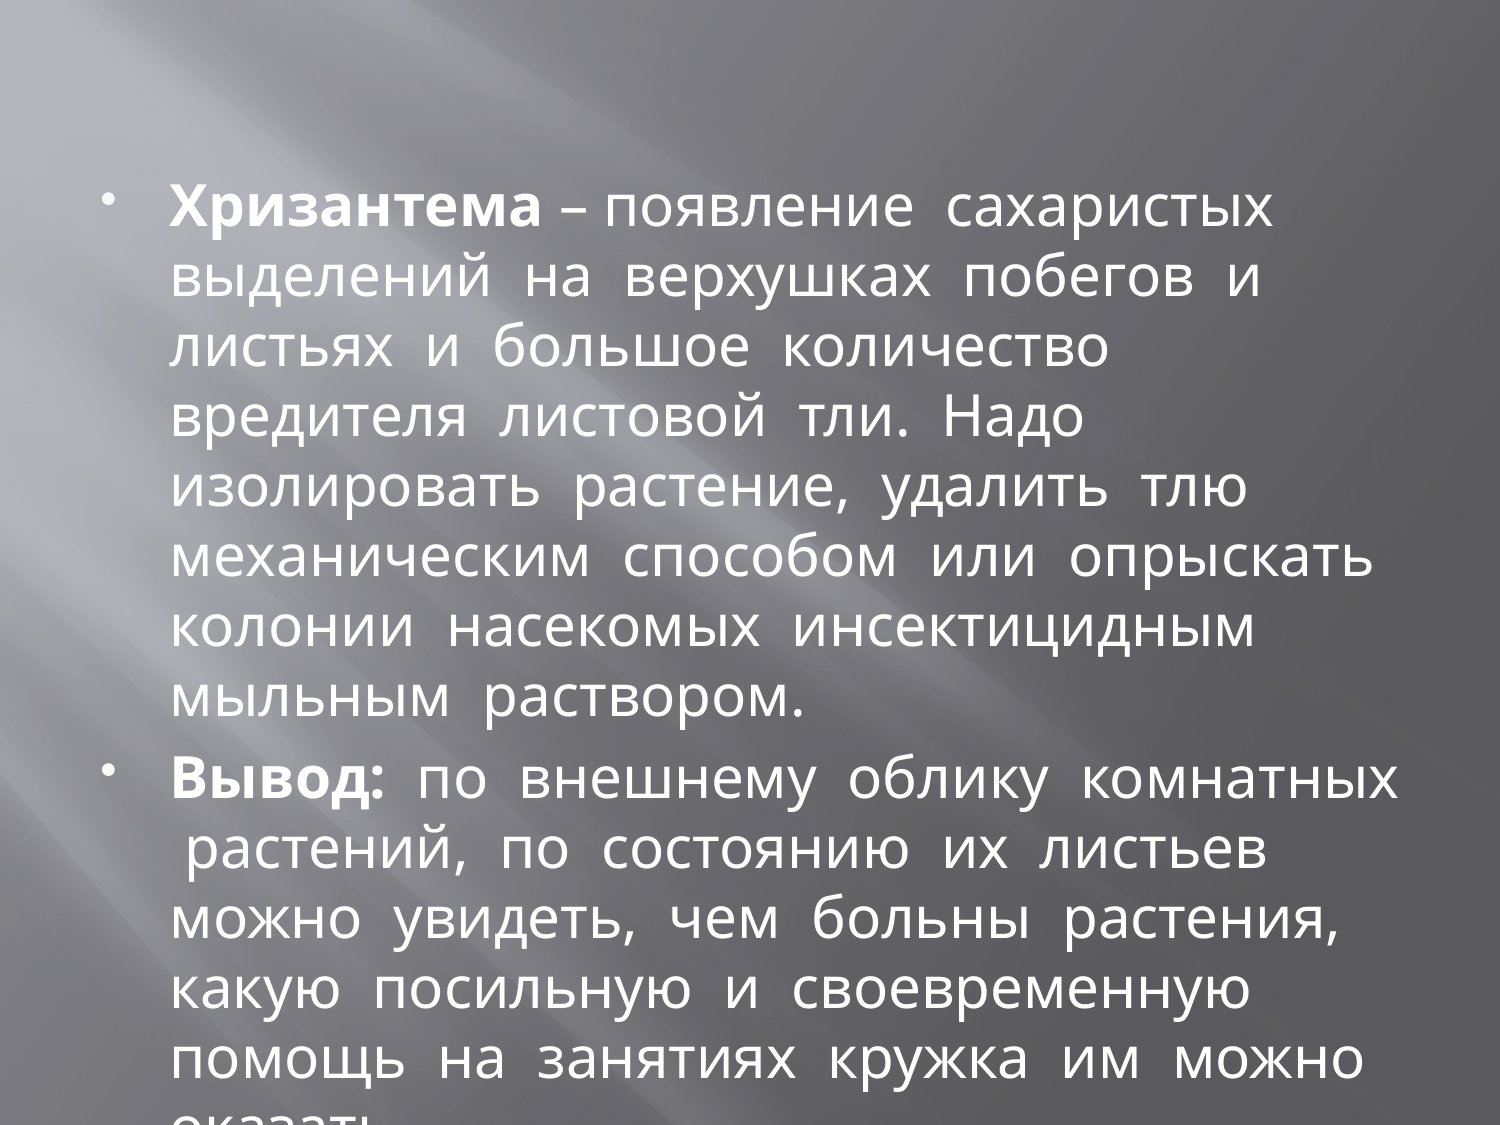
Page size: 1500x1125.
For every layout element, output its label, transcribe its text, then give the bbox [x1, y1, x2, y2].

list Хризантема – появление сахаристых выделений на верхушках побегов и листьях и большое количество вредителя листовой тли. Надо изолировать растение, удалить тлю механическим способом или опрыскать колонии насекомых инсектицидным мыльным раствором. Вывод: по внешнему облику комнатных растений, по состоянию их листьев можно увидеть, чем больны растения, какую посильную и своевременную помощь на занятиях кружка им можно оказать. [64, 160, 1415, 904]
